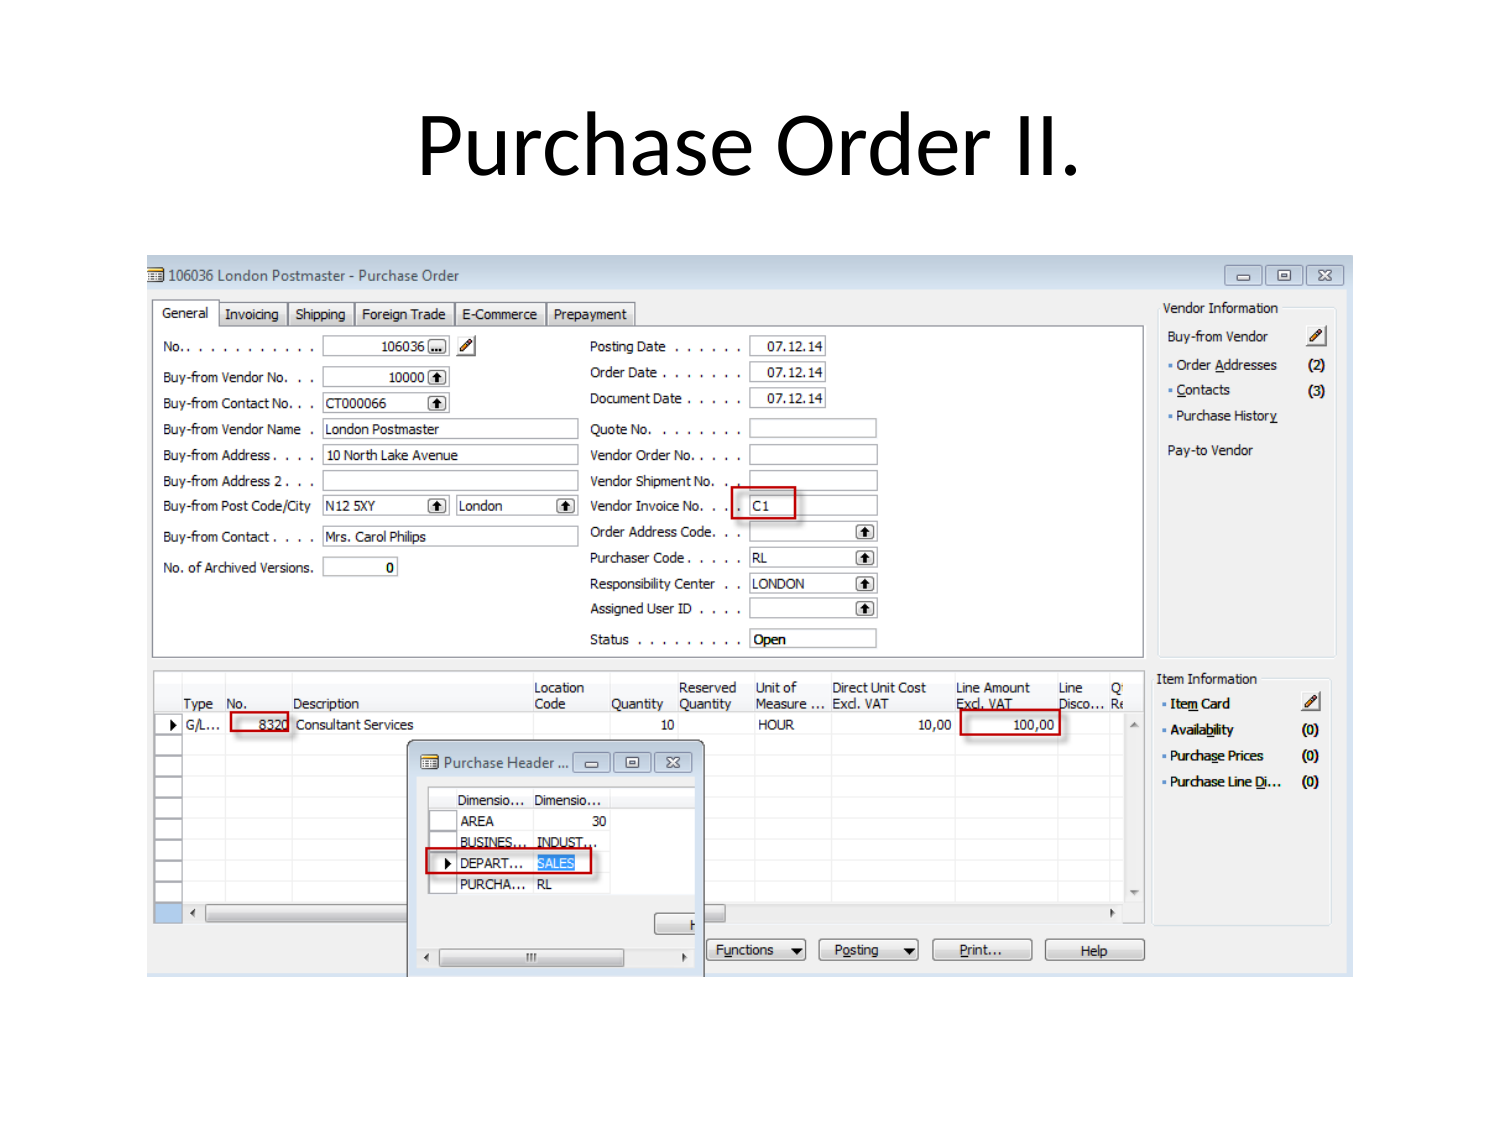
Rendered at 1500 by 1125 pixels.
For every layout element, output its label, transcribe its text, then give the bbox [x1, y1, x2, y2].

picture [147, 255, 1353, 978]
title Purchase Order II. [75, 45, 1425, 233]
